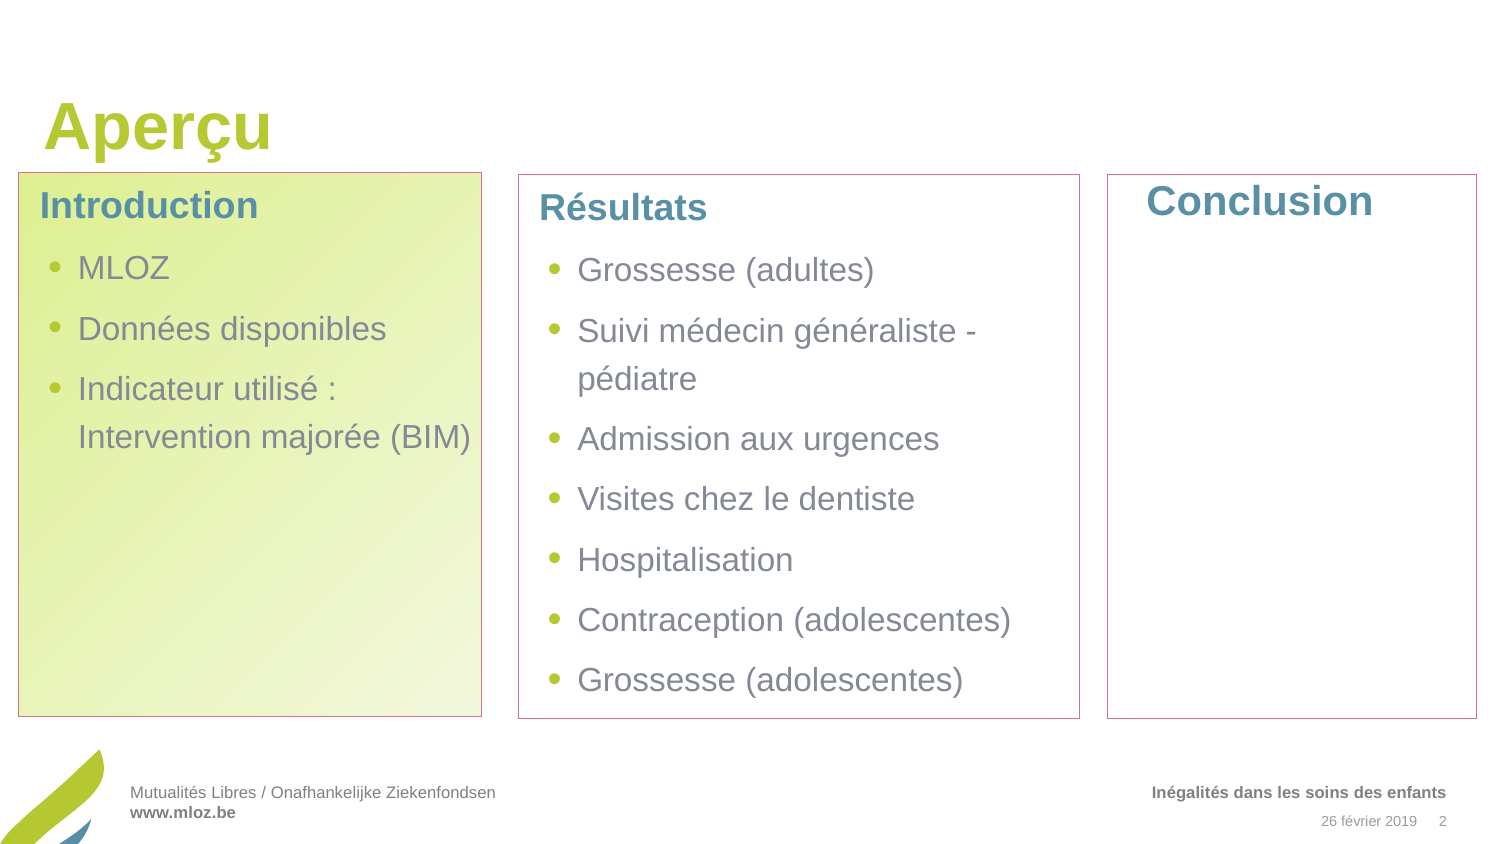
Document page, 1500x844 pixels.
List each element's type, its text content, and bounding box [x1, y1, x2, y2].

slide_number 2 [1403, 812, 1447, 844]
title Aperçu [43, 6, 1448, 163]
text_box Conclusion [1107, 174, 1477, 719]
footer Inégalités dans les soins des enfants [738, 781, 1447, 844]
text_box Résultats Grossesse (adultes) Suivi médecin généraliste - pédiatre Admission aux urgences Visites chez le dentiste Hospitalisation Contraception (adolescentes) Grossesse (adolescentes) [518, 174, 1080, 719]
text_box Introduction MLOZ Données disponibles Indicateur utilisé : Intervention majorée (BIM) [18, 172, 482, 717]
picture [0, 749, 104, 844]
